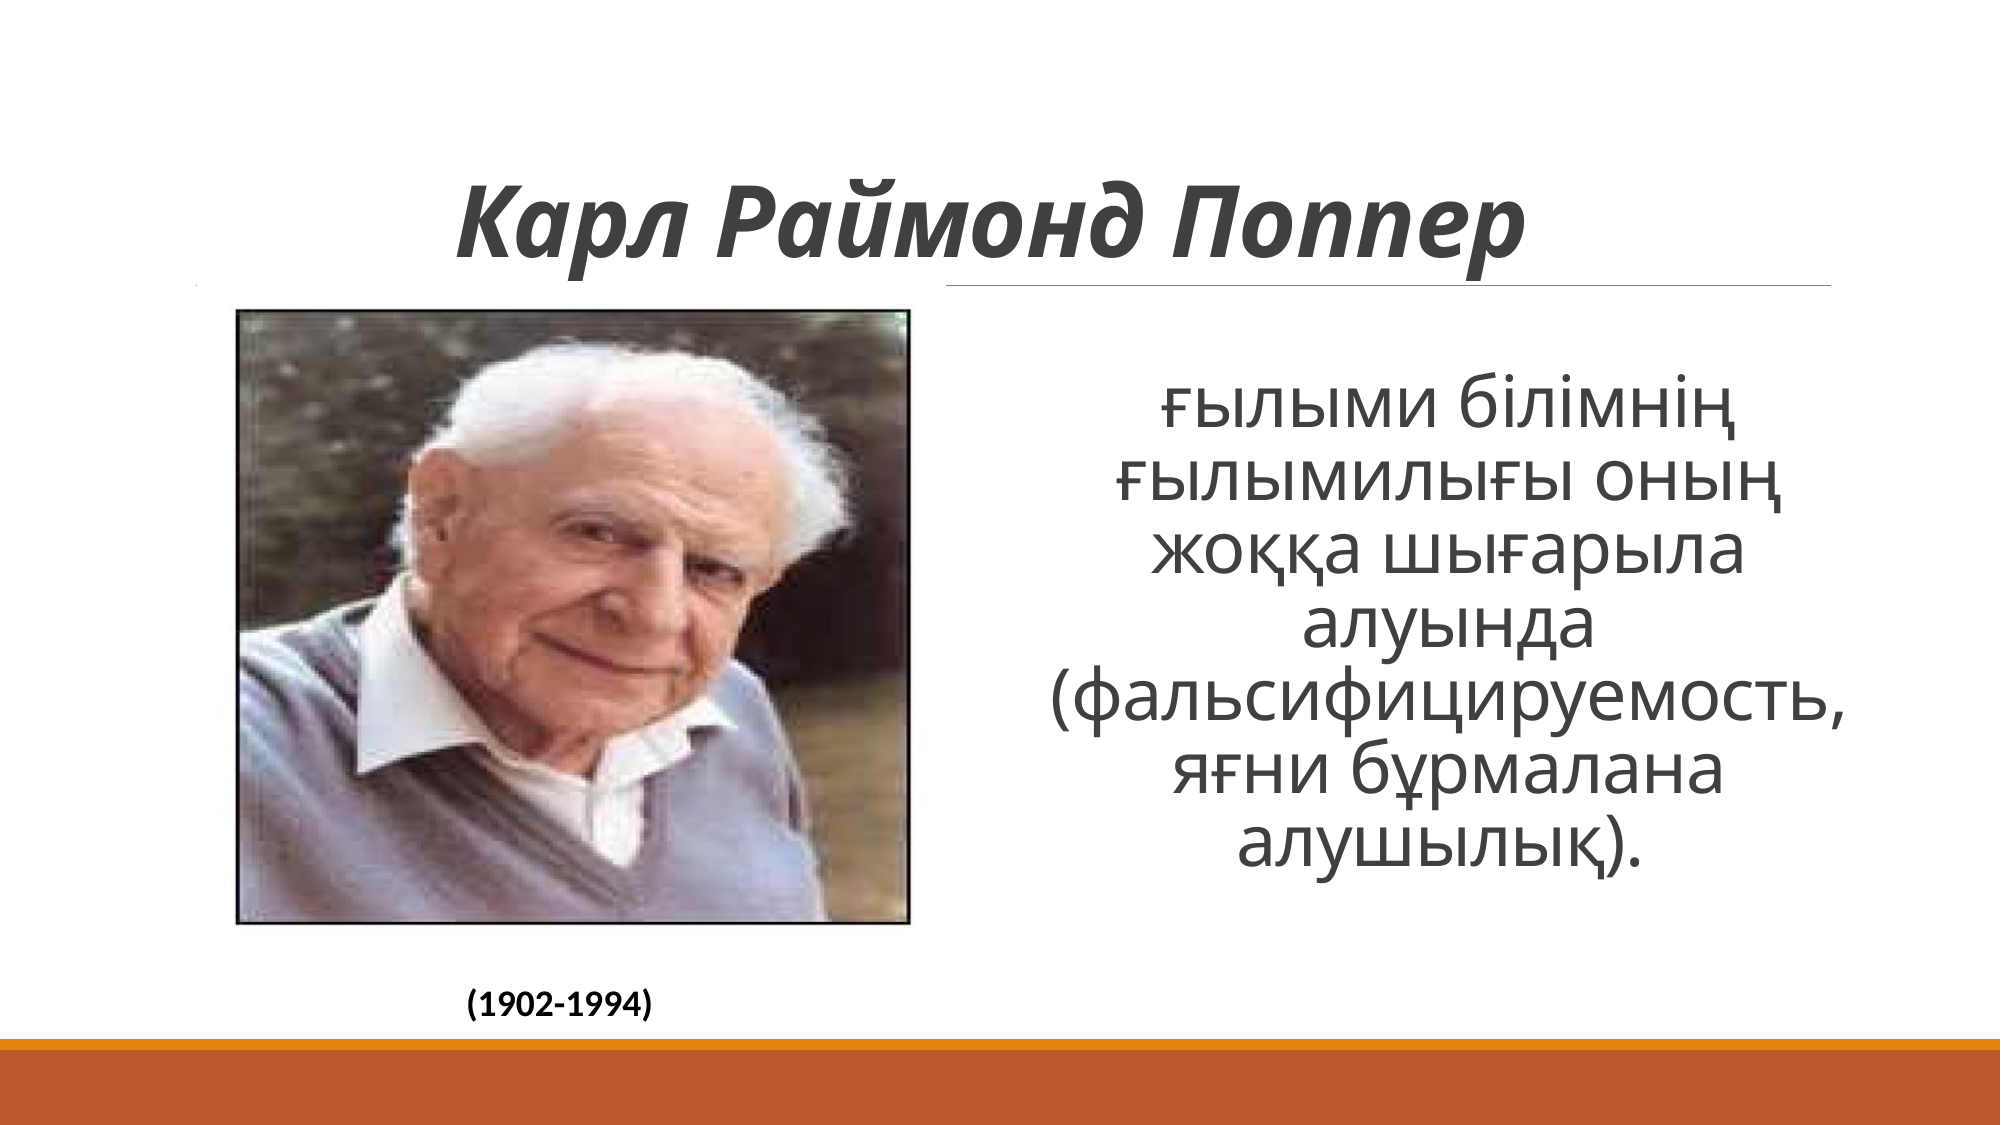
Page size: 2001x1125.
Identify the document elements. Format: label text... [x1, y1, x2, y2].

picture [196, 280, 947, 942]
text_box (1902-1994) [281, 971, 838, 1032]
title Карл Раймонд Поппер [180, 47, 1830, 285]
list [180, 302, 1830, 963]
text_box ғылыми білімнің ғылымилығы оның жоққа шығарыла алуында (фальсифицируемость, яғни бұрмалана алушылық). [994, 358, 1904, 890]
